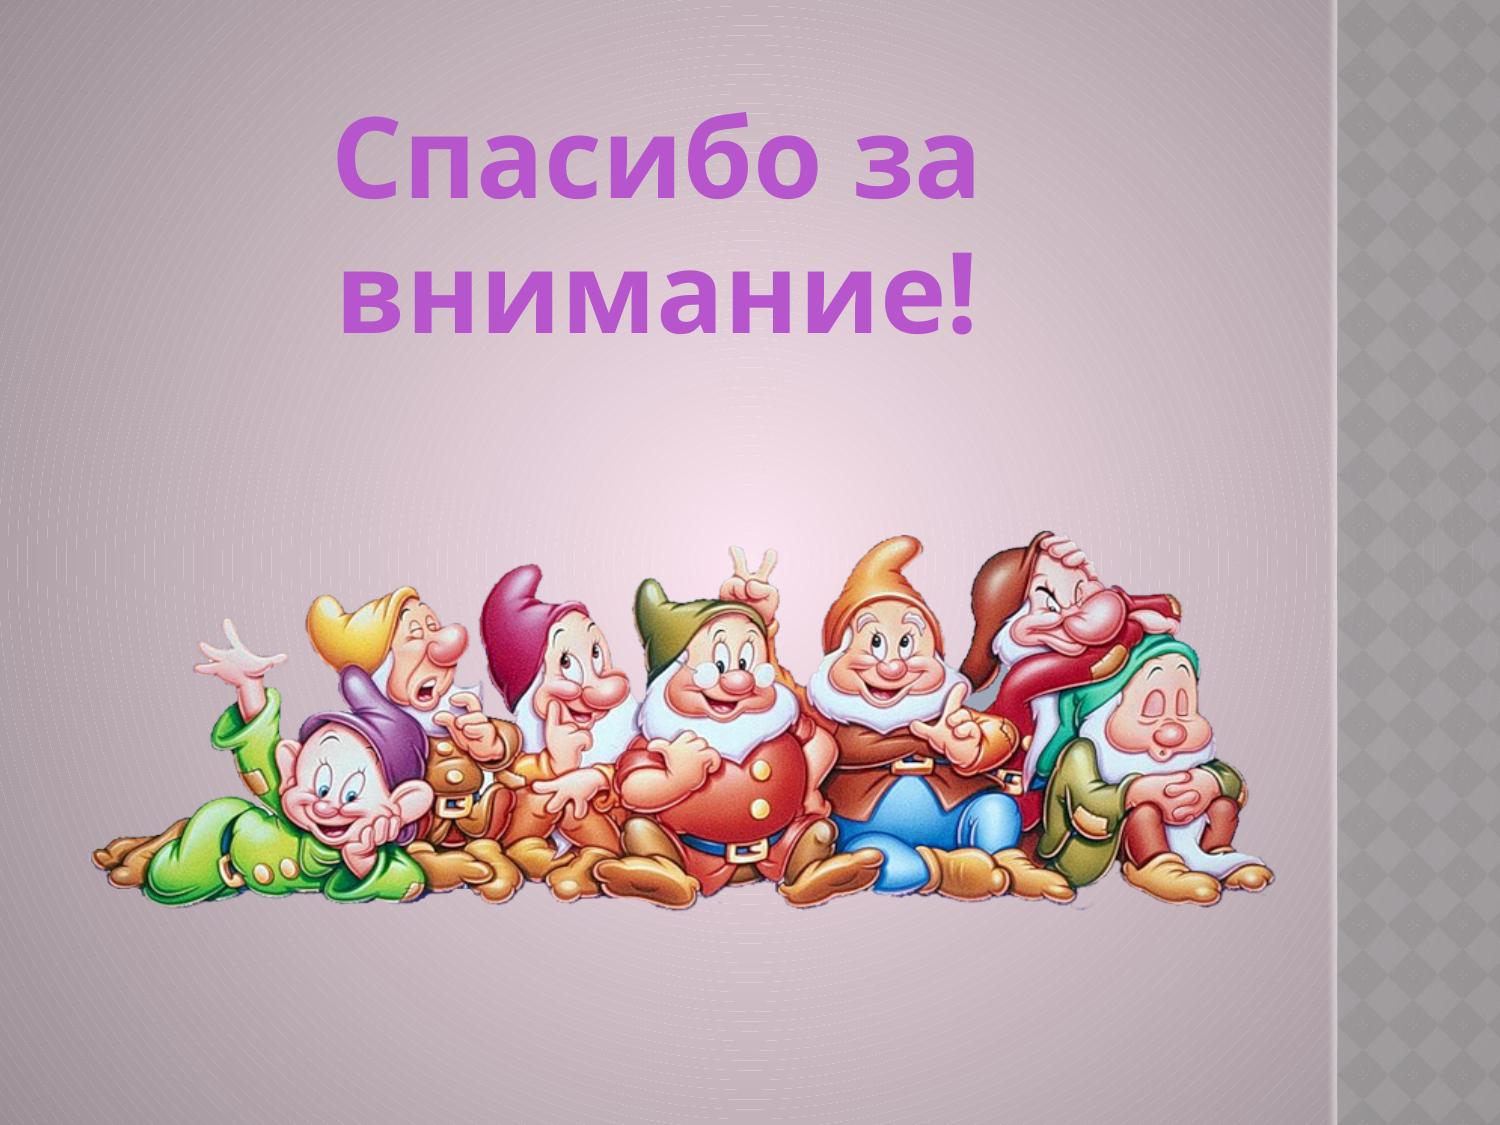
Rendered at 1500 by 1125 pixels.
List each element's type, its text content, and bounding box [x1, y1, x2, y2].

picture [76, 396, 1282, 1048]
text_box Спасибо за внимание! [76, 78, 1239, 364]
